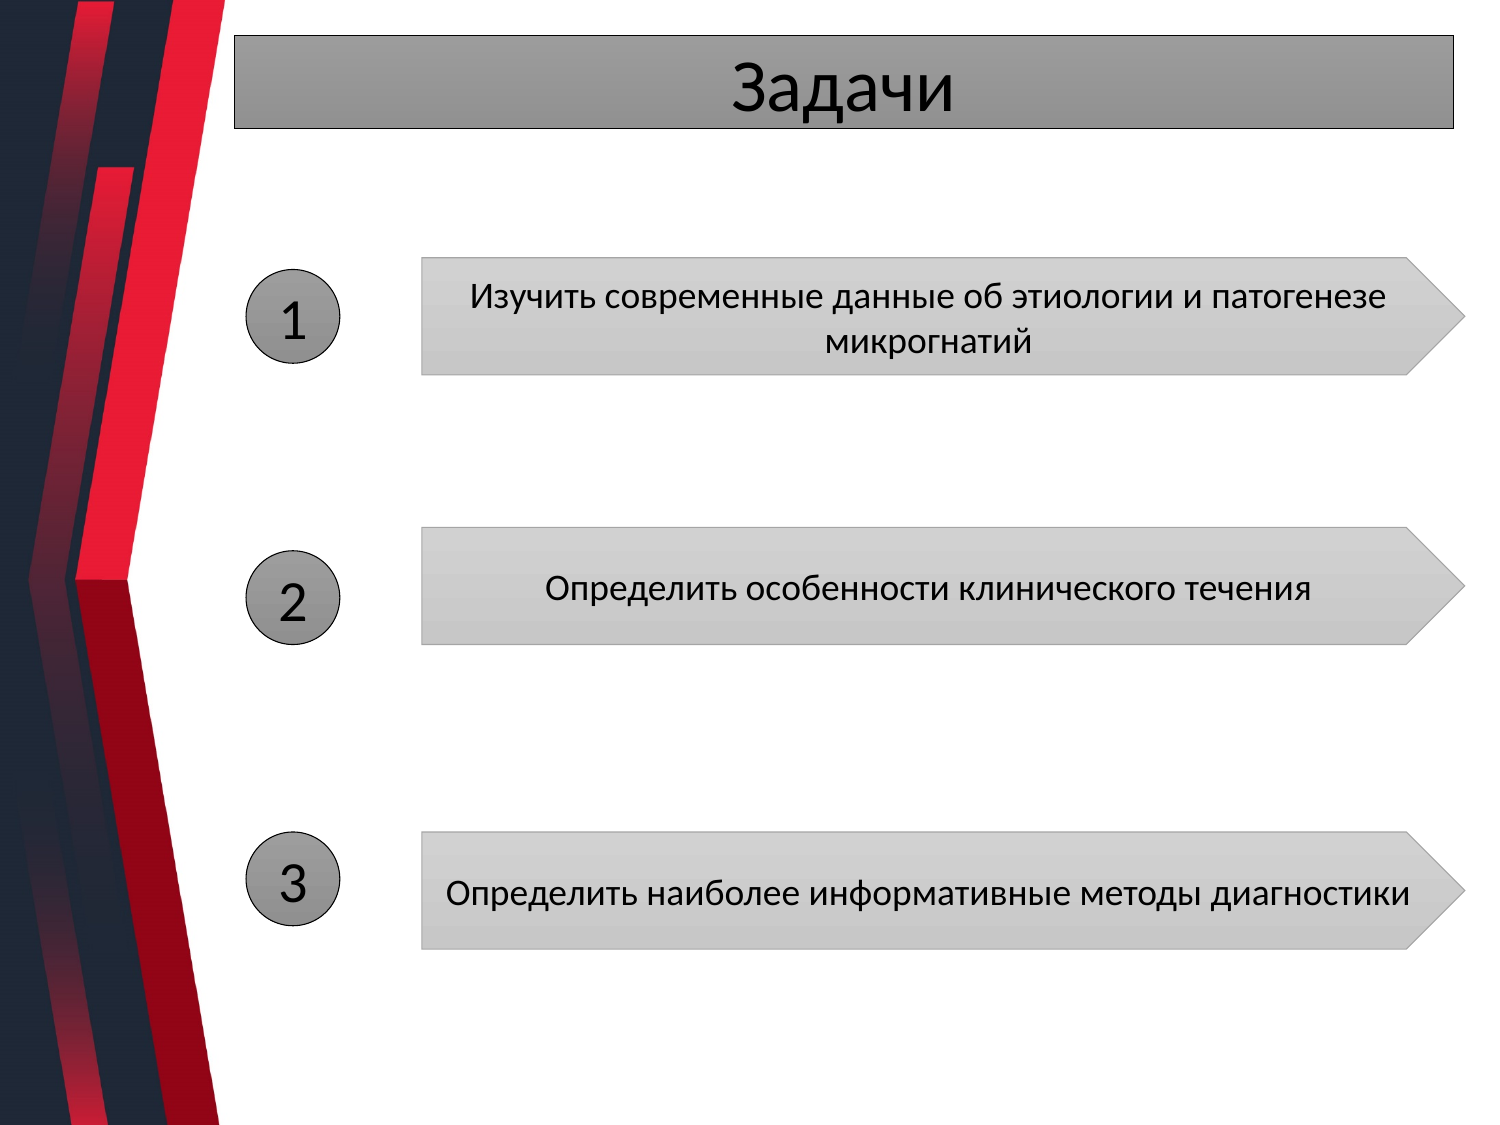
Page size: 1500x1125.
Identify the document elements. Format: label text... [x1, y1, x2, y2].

picture [0, 0, 1500, 1125]
text_box Задачи [234, 35, 1454, 129]
text_box Определить особенности клинического течения [421, 526, 1466, 646]
text_box 2 [245, 550, 341, 646]
text_box Определить наиболее информативные методы диагностики [421, 831, 1466, 950]
text_box Изучить современные данные об этиологии и патогенезе микрогнатий [421, 257, 1466, 376]
text_box 3 [245, 831, 341, 927]
text_box 1 [245, 268, 341, 364]
